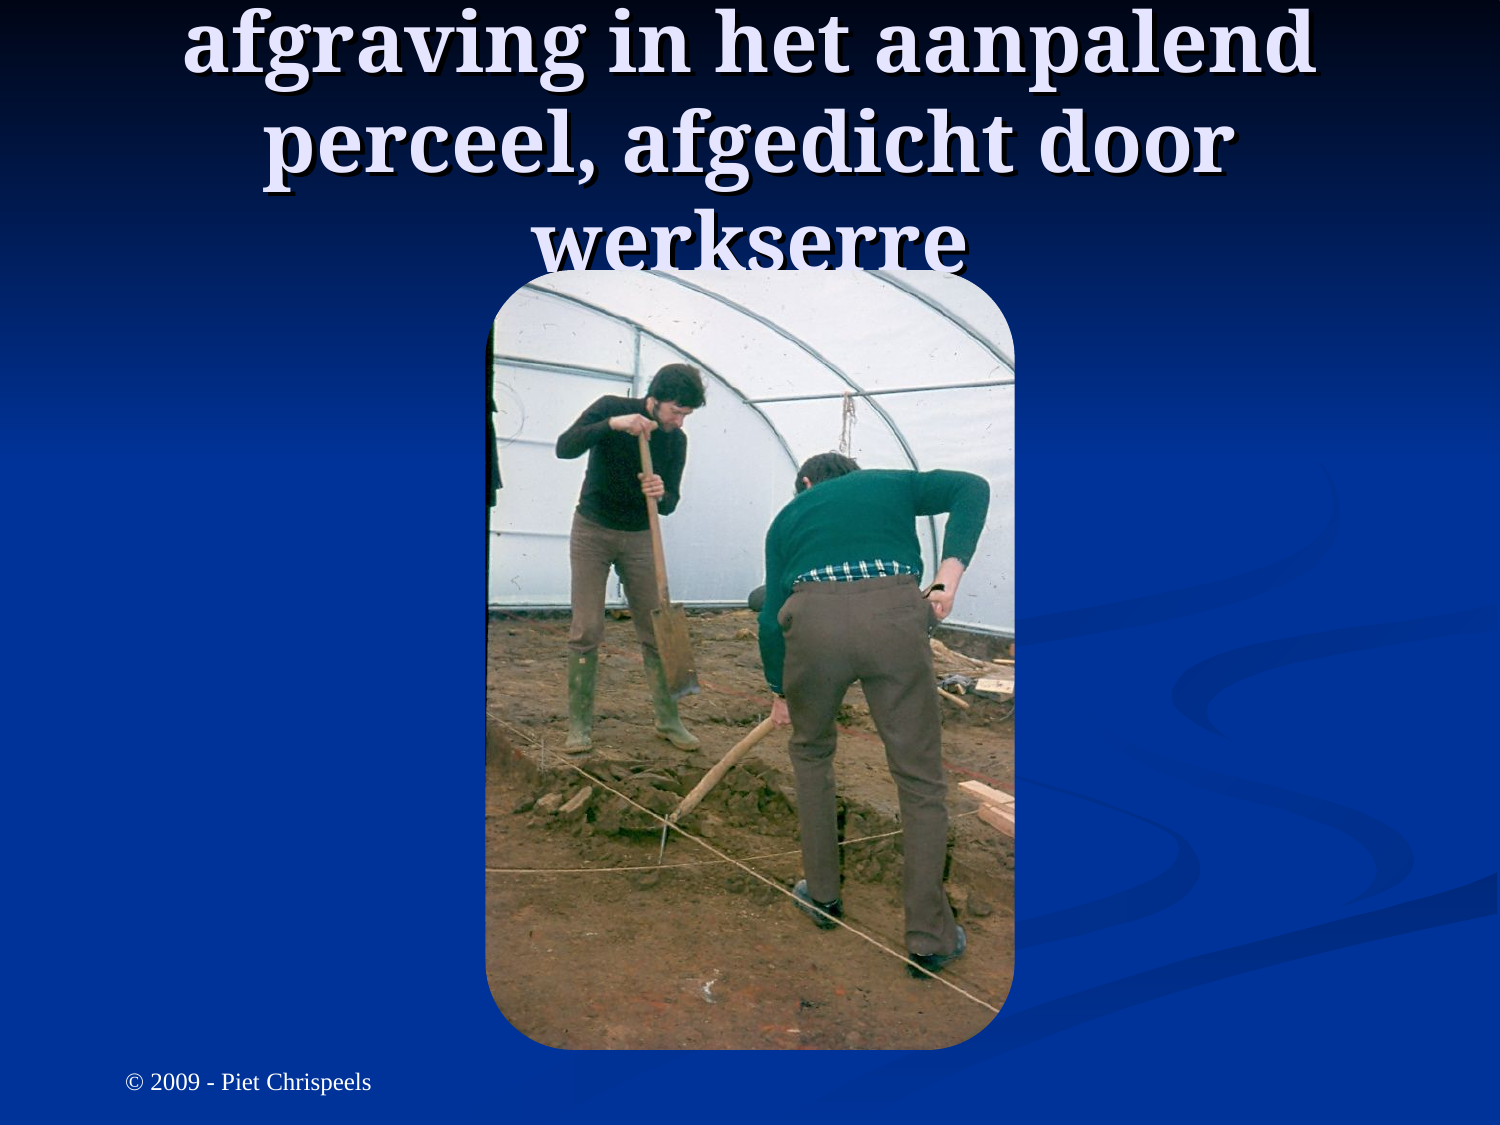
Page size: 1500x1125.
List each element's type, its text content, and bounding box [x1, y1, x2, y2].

slide_number © 2009 - Piet Chrispeels [74, 1025, 425, 1104]
text_box [485, 270, 1015, 1051]
title afgraving in het aanpalend perceel, afgedicht door werkserre [75, 45, 1425, 233]
